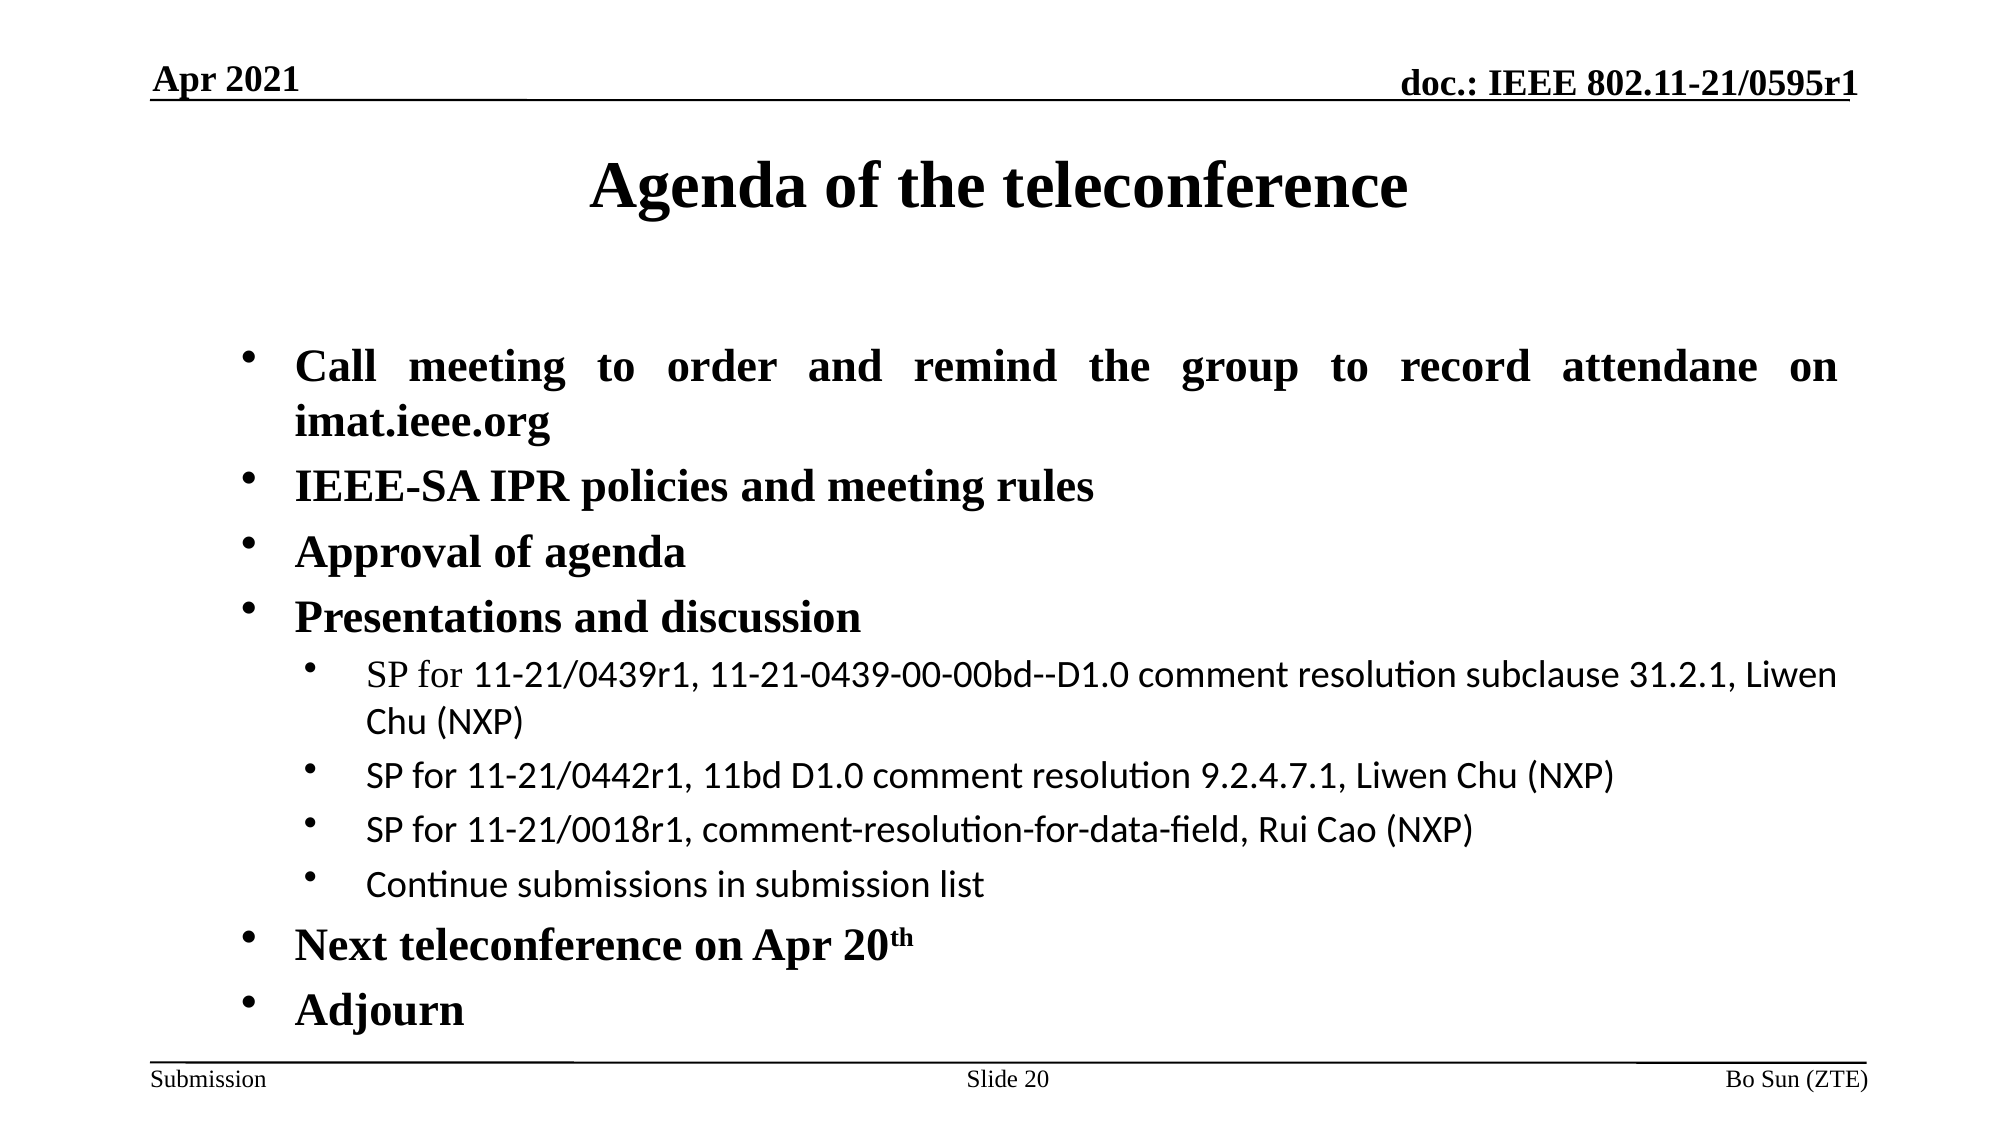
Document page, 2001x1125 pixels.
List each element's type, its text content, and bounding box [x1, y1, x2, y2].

footer Bo Sun (ZTE) [1171, 1061, 1869, 1093]
text_box Call meeting to order and remind the group to record attendane on imat.ieee.org IEEE-SA IPR policies and meeting rules Approval of agenda Presentations and discussion SP for 11-21/0439r1, 11-21-0439-00-00bd--D1.0 comment resolution subclause 31.2.1, Liwen Chu (NXP) SP for 11-21/0442r1, 11bd D1.0 comment resolution 9.2.4.7.1, Liwen Chu (NXP) SP for 11-21/0018r1, comment-resolution-for-data-field, Rui Cao (NXP) Continue submissions in submission list Next teleconference on Apr 20th Adjourn [225, 327, 1855, 1049]
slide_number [152, 54, 563, 100]
slide_number Slide 20 [949, 1061, 1067, 1123]
text_box Agenda of the teleconference [362, 99, 1638, 262]
